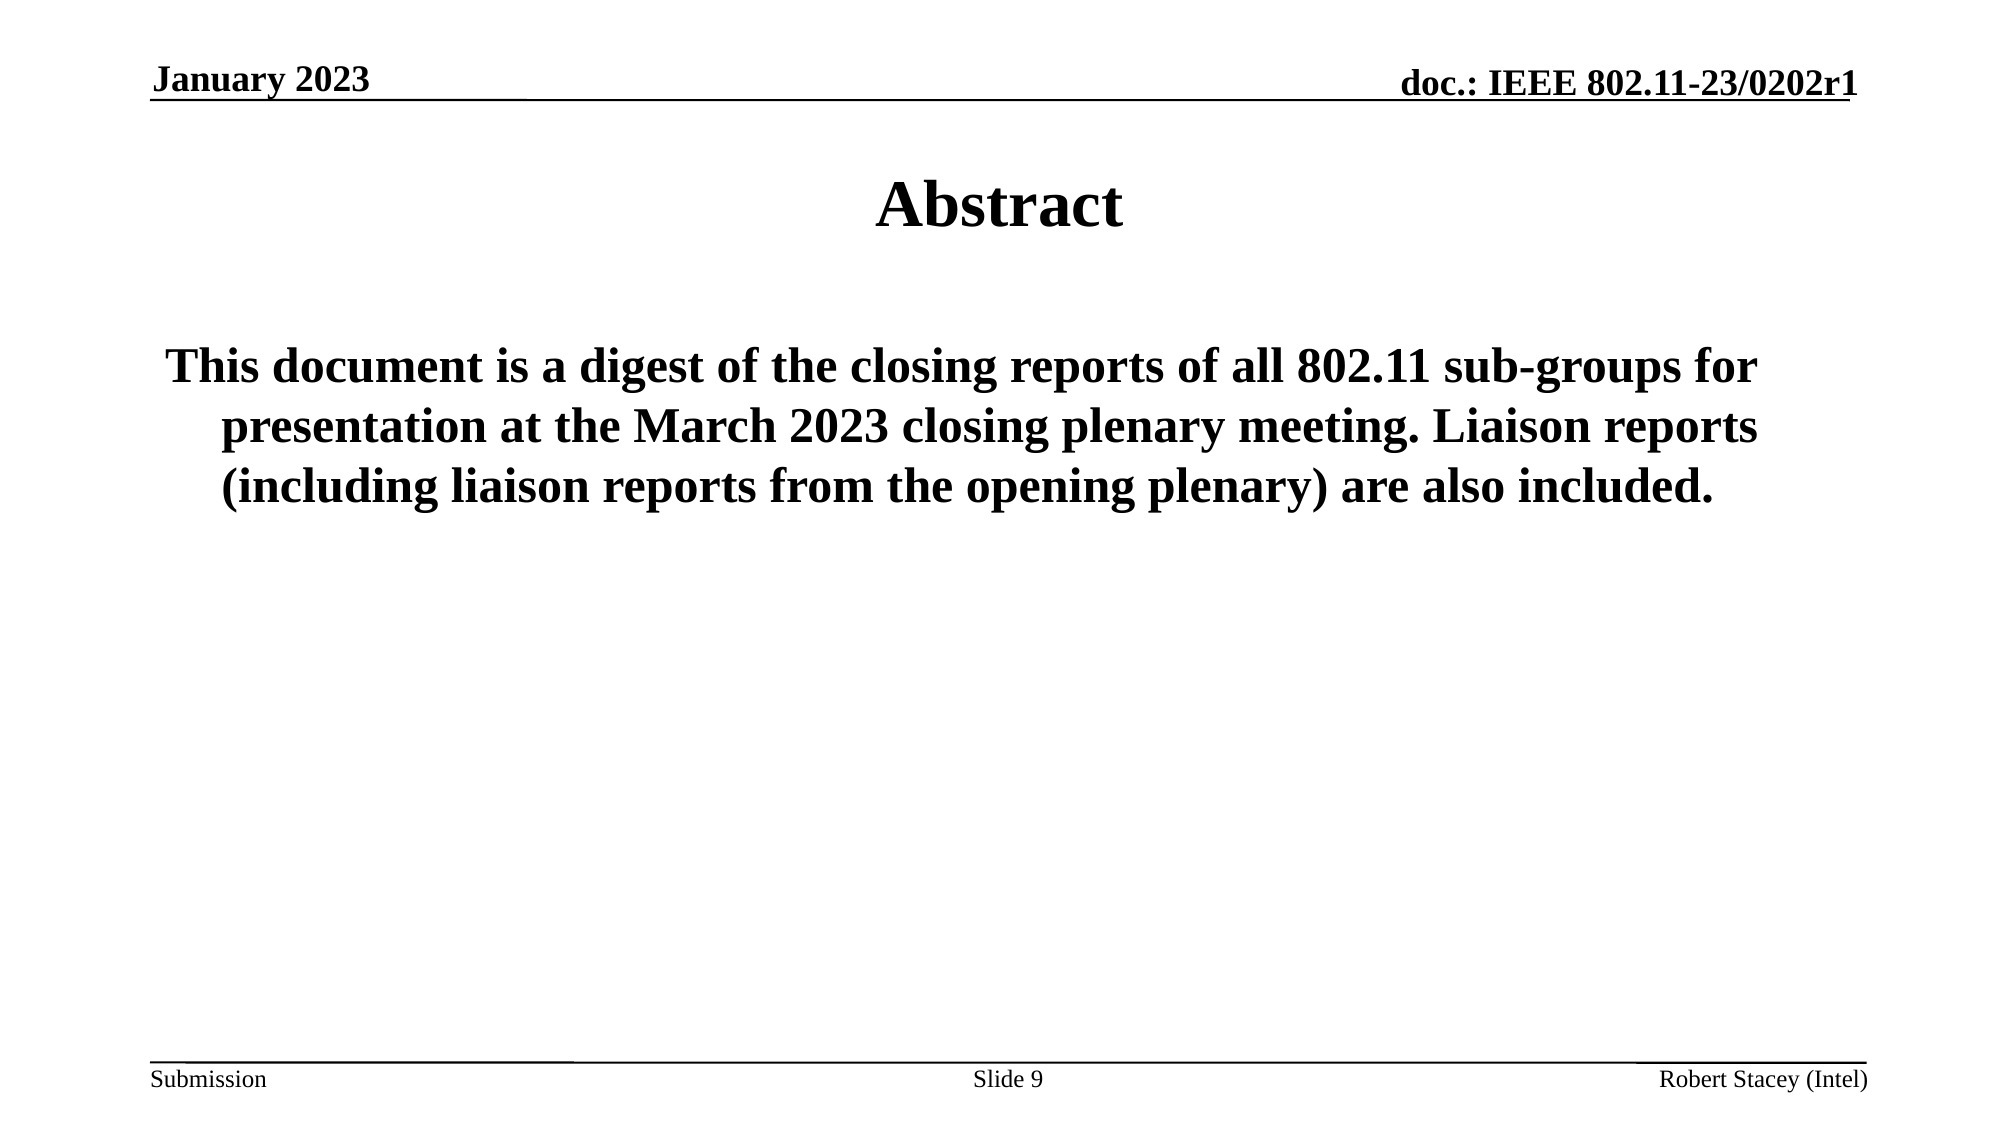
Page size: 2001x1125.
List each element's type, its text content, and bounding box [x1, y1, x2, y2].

footer Robert Stacey (Intel) [1171, 1061, 1869, 1093]
title Abstract [149, 112, 1850, 288]
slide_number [152, 54, 563, 100]
slide_number Slide 9 [950, 1061, 1067, 1123]
list This document is a digest of the closing reports of all 802.11 sub-groups for presentation at the March 2023 closing plenary meeting. Liaison reports (including liaison reports from the opening plenary) are also included. [149, 324, 1850, 1000]
